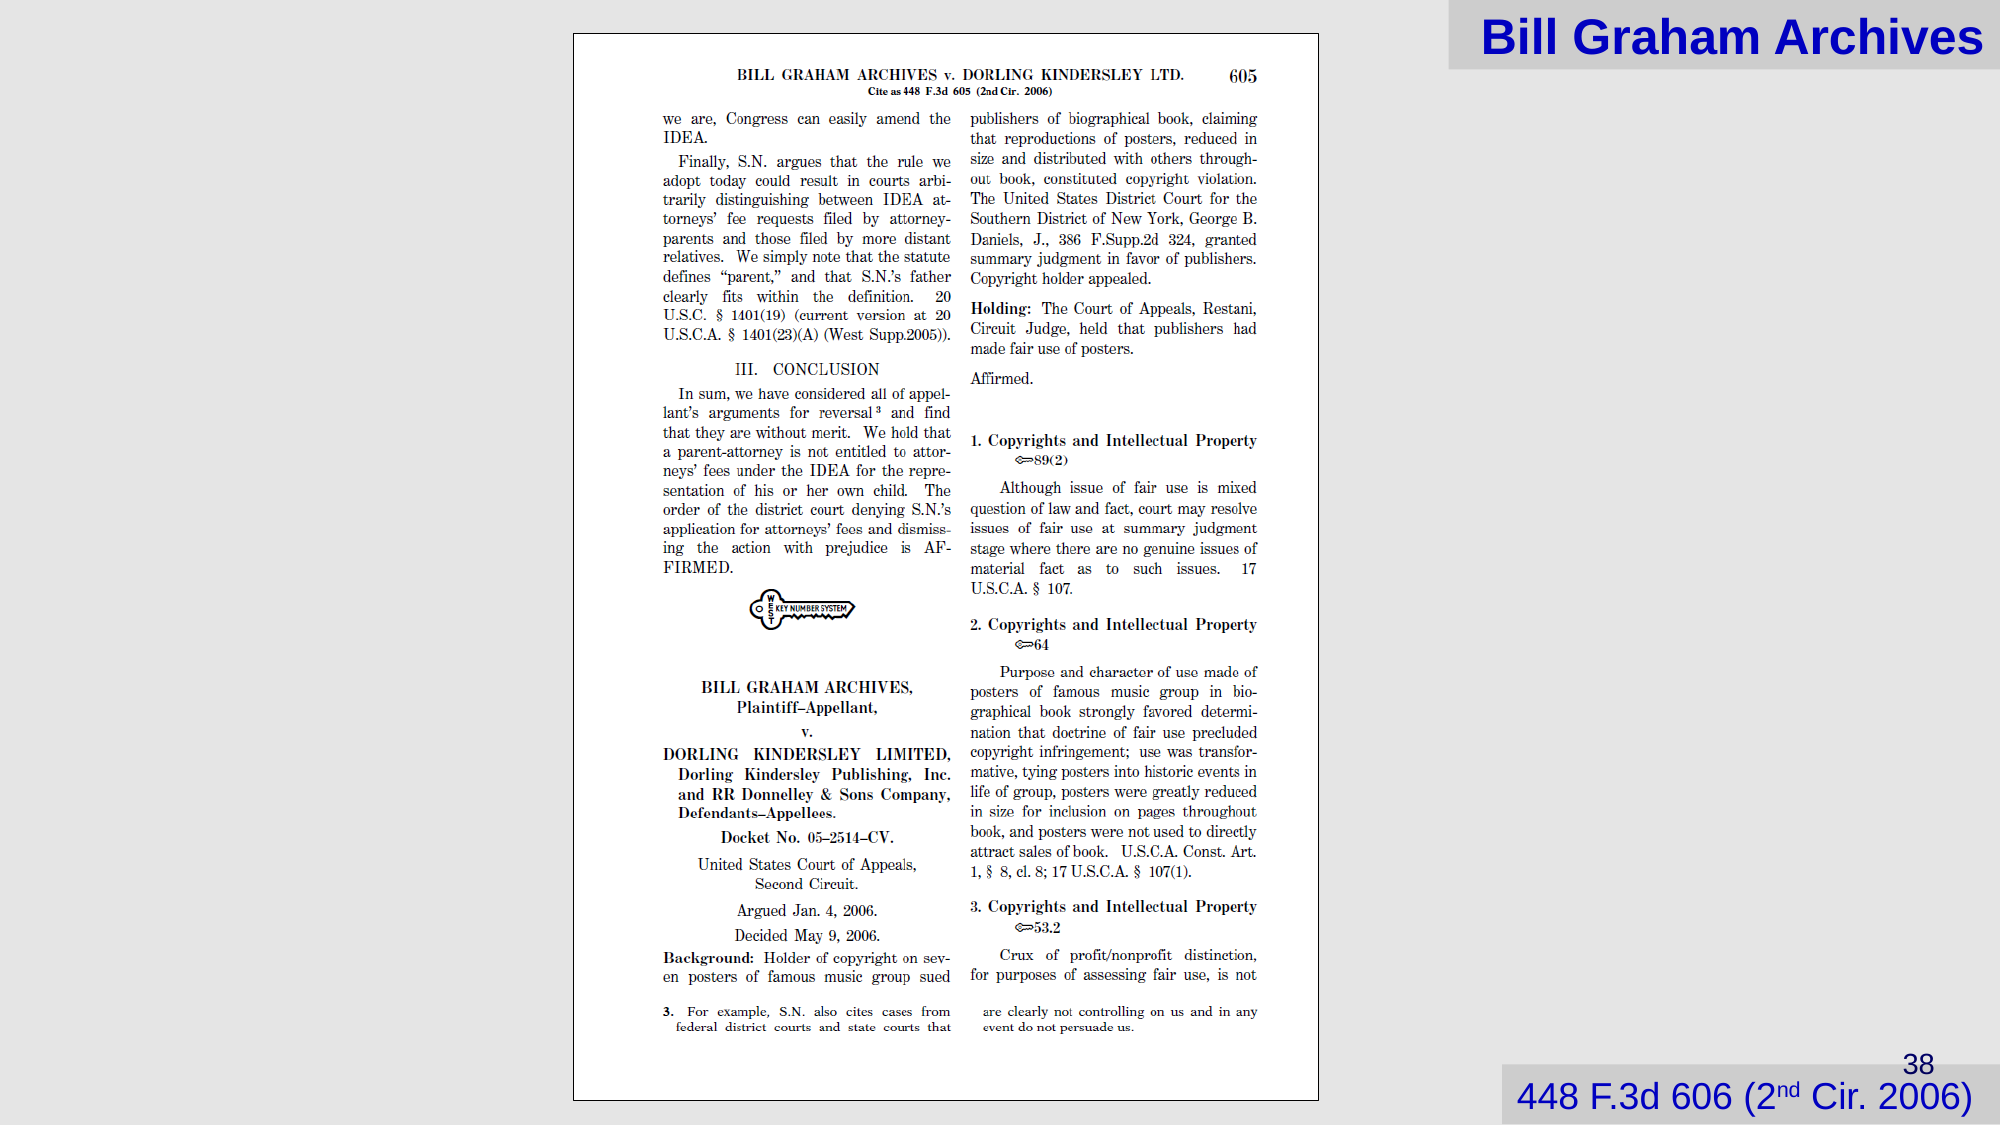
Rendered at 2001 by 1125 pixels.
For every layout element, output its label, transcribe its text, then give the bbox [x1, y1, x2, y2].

text_box 448 F.3d 606 (2nd Cir. 2006) [1502, 1064, 2000, 1125]
picture [573, 34, 1319, 1101]
slide_number 38 [1533, 1024, 1951, 1064]
title Bill Graham Archives [1448, 0, 2000, 70]
